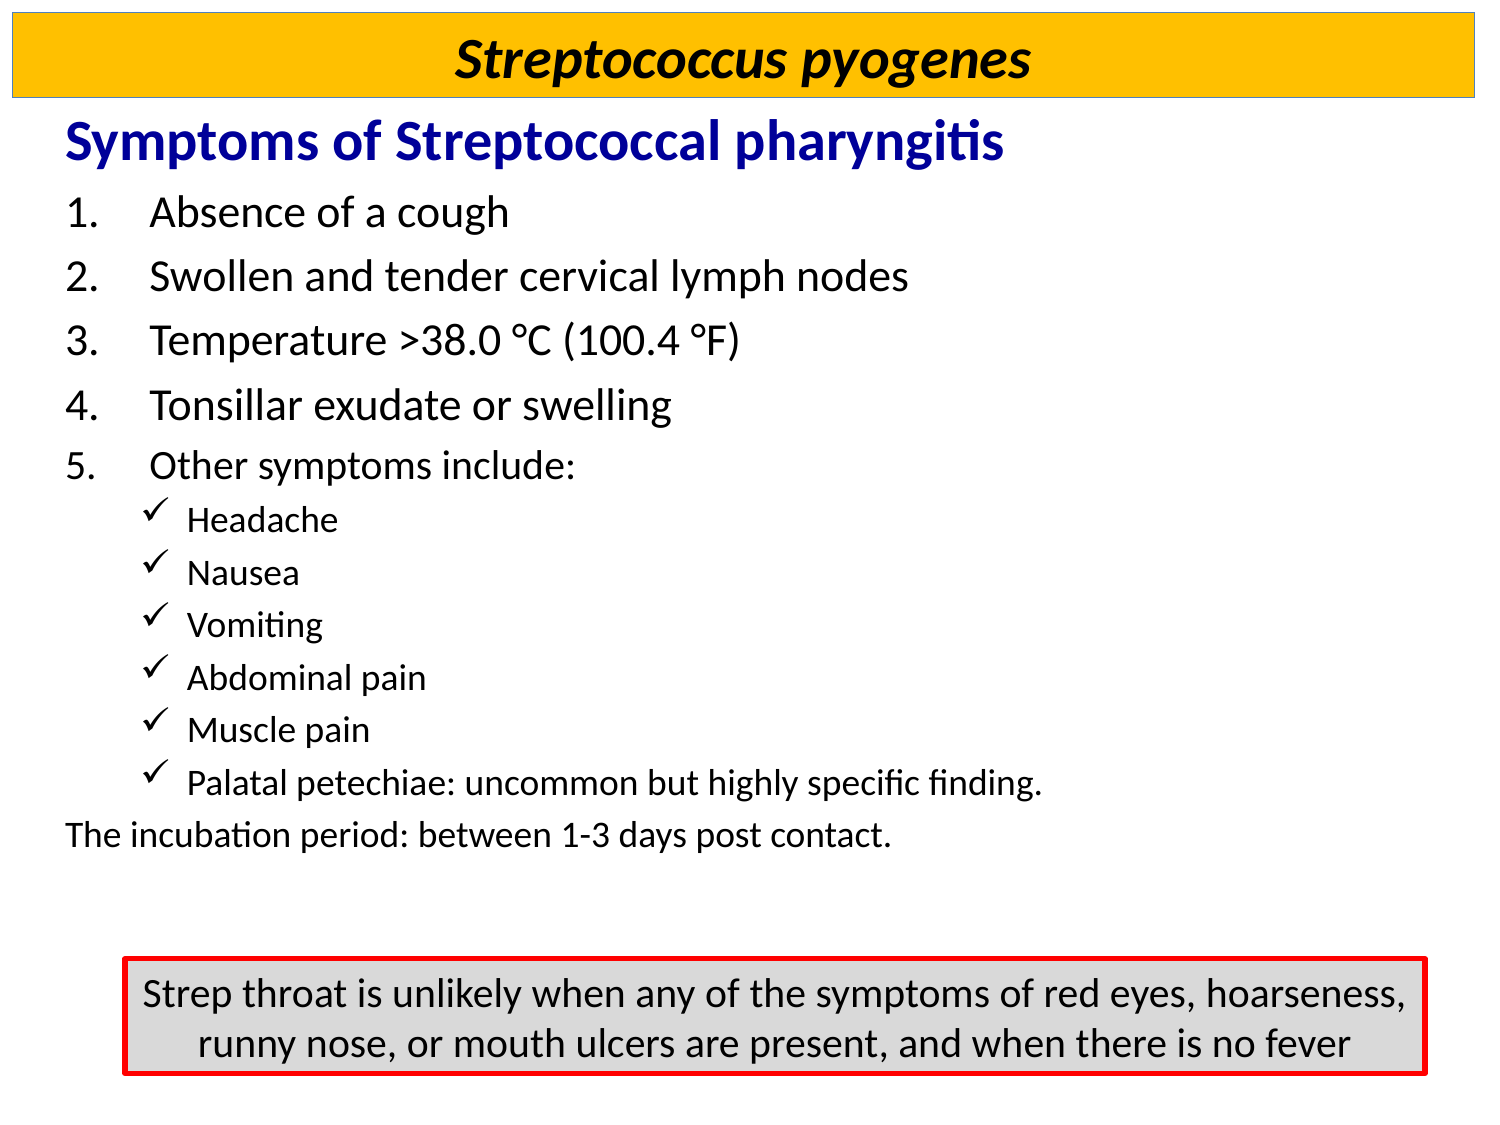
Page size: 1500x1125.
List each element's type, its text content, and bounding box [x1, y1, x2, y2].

text_box Streptococcus pyogenes [12, 12, 1475, 98]
list Symptoms of Streptococcal pharyngitis Absence of a cough Swollen and tender cervical lymph nodes Temperature >38.0 °C (100.4 °F) Tonsillar exudate or swelling Other symptoms include: Headache Nausea Vomiting Abdominal pain Muscle pain Palatal petechiae: uncommon but highly specific finding. The incubation period: between 1-3 days post contact. [50, 98, 1400, 838]
text_box Strep throat is unlikely when any of the symptoms of red eyes, hoarseness, runny nose, or mouth ulcers are present, and when there is no fever [125, 958, 1425, 1074]
